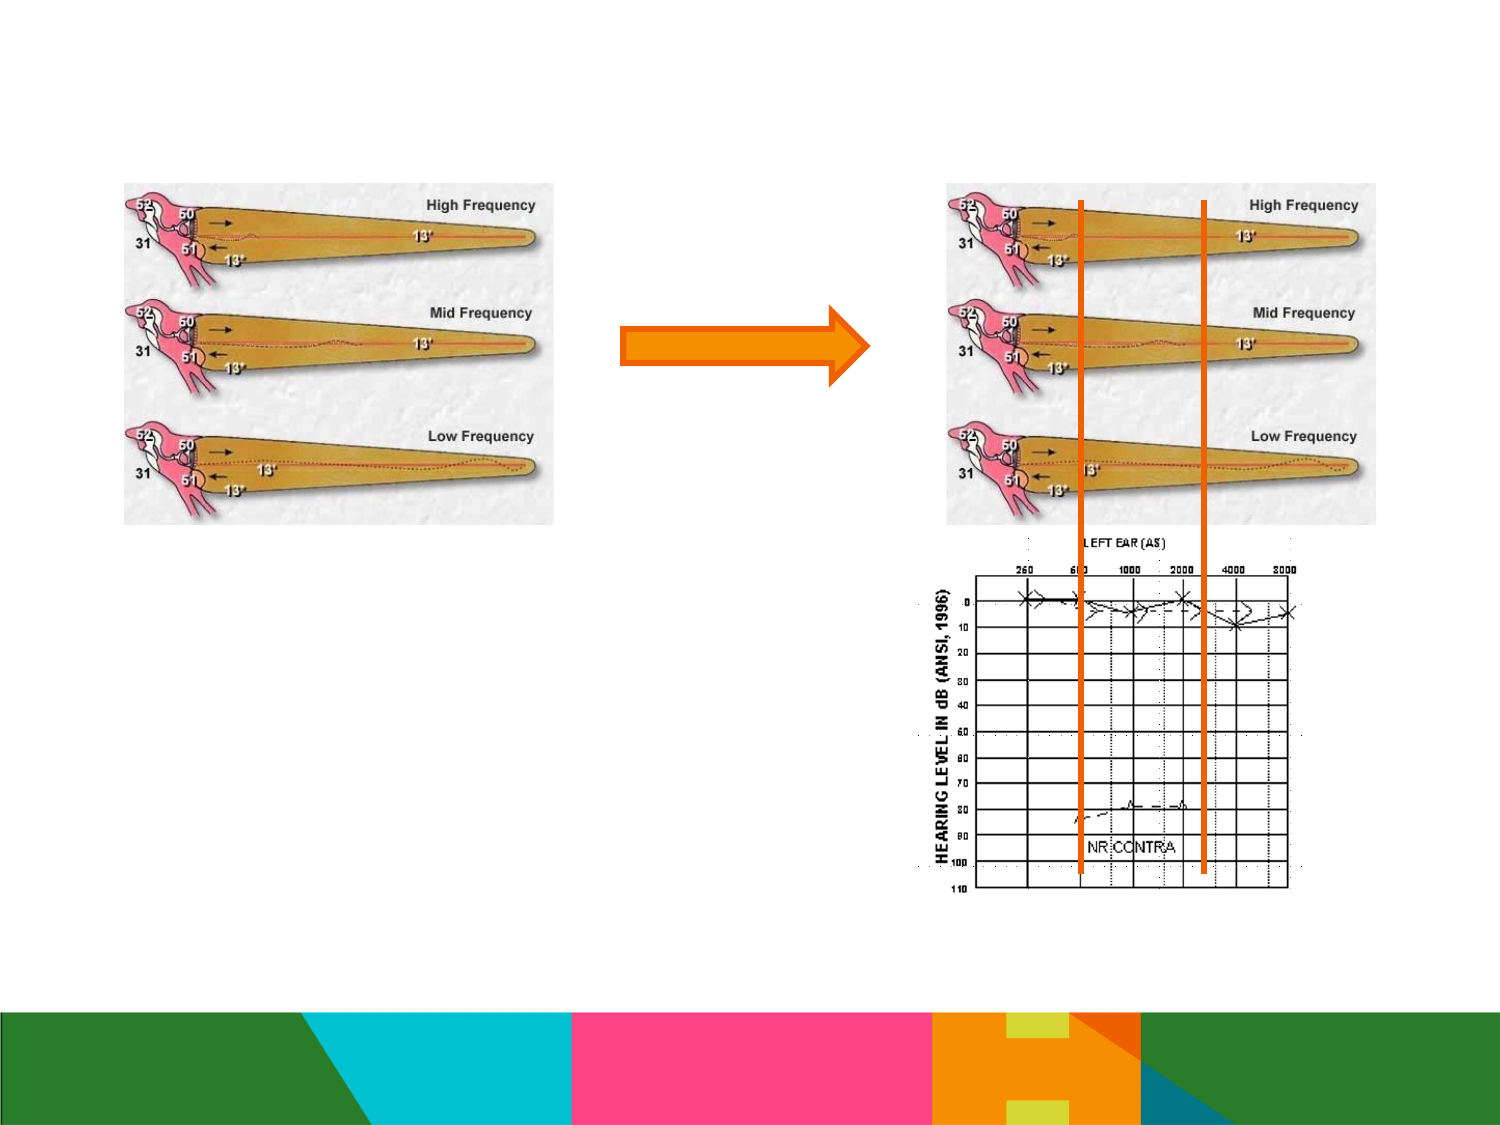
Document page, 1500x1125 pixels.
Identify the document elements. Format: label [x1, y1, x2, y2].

text_box [946, 183, 1377, 525]
text_box [622, 309, 868, 383]
picture [913, 530, 1303, 898]
picture [2, 1013, 1500, 1125]
text_box [123, 183, 554, 525]
